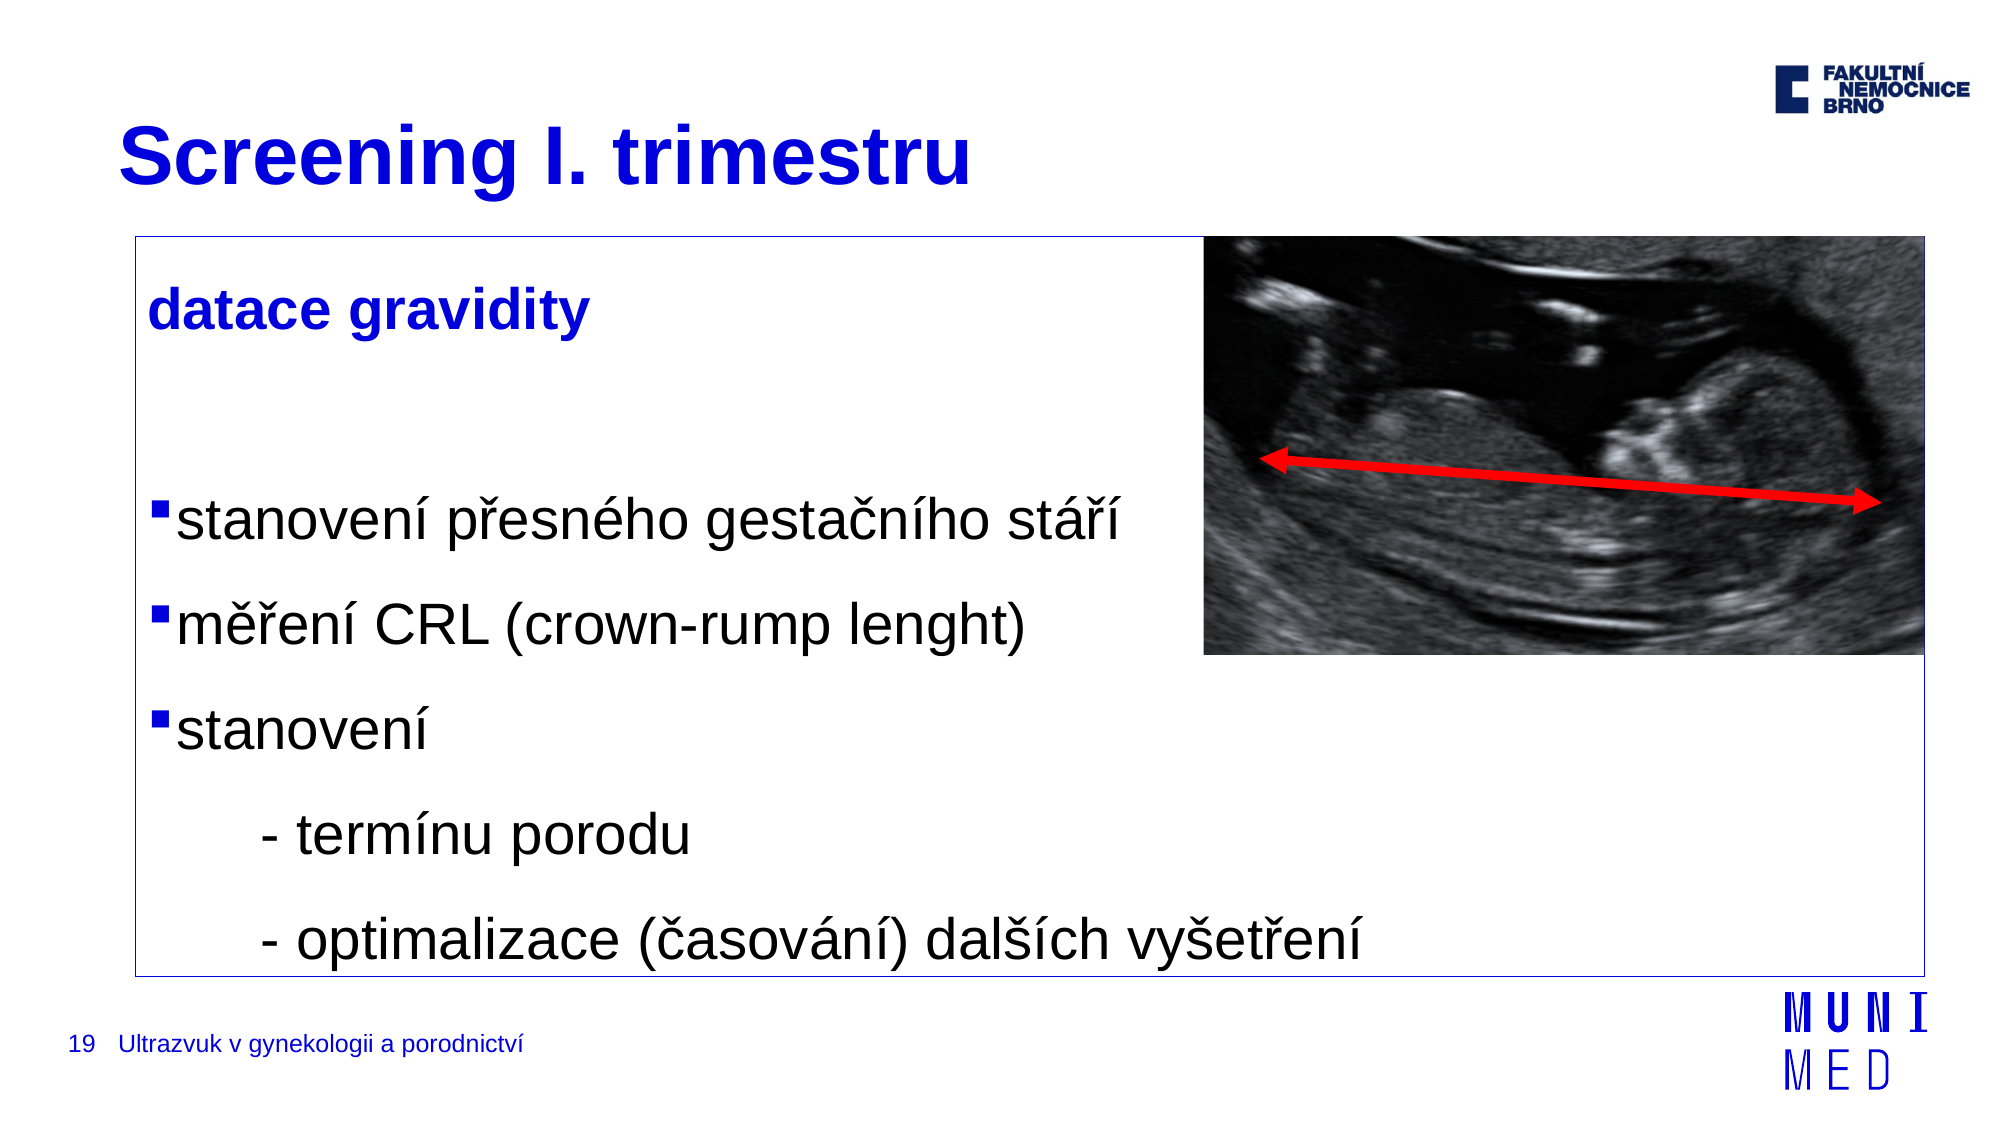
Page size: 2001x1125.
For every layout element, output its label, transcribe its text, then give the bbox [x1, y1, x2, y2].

picture [1203, 236, 1925, 656]
picture [1765, 55, 1975, 123]
footer Ultrazvuk v gynekologii a porodnictví [118, 1021, 1418, 1063]
list datace gravidity stanovení přesného gestačního stáří měření CRL (crown-rump lenght) stanovení - termínu porodu - optimalizace (časování) dalších vyšetření [135, 236, 1925, 977]
title Screening I. trimestru [118, 118, 1883, 193]
slide_number 19 [67, 1021, 110, 1063]
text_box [1258, 458, 1883, 504]
